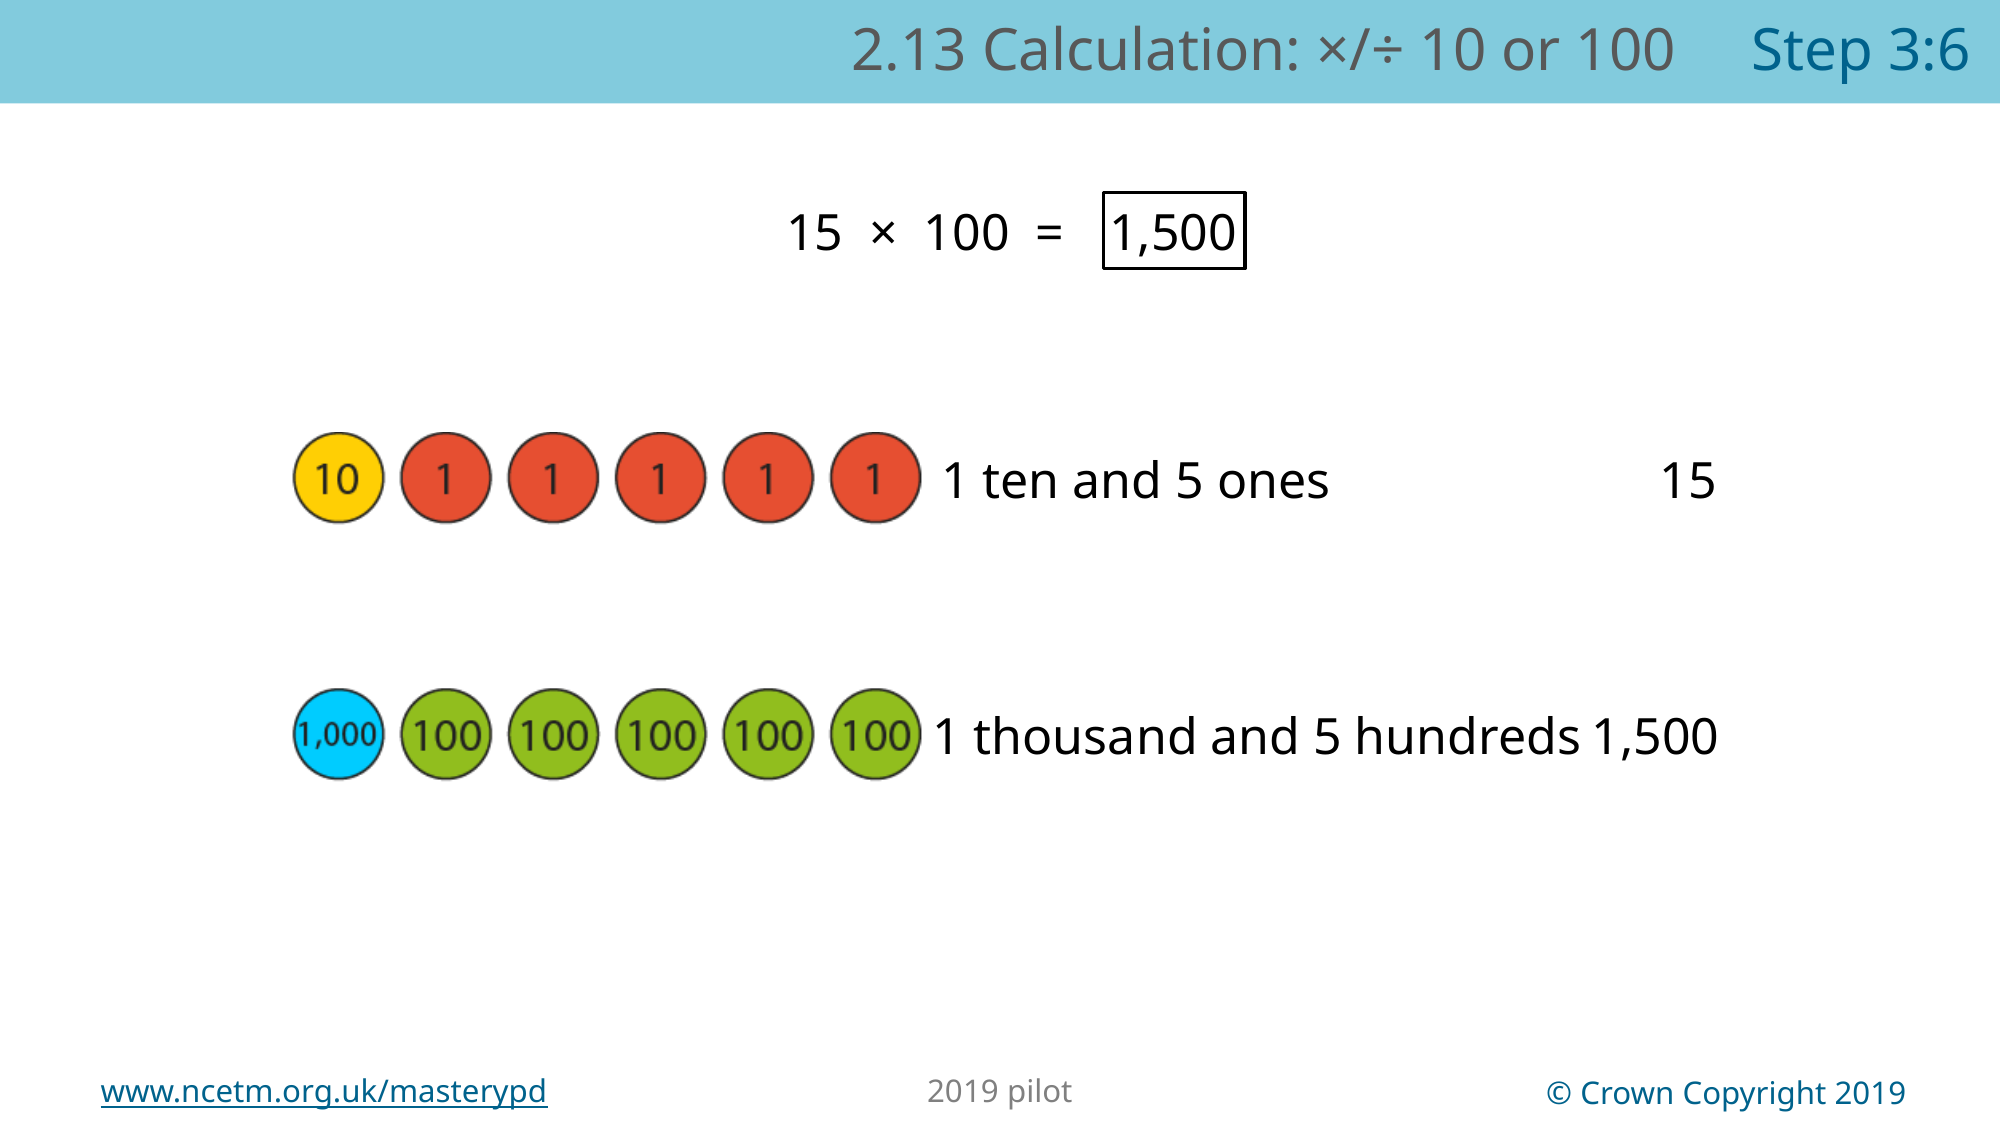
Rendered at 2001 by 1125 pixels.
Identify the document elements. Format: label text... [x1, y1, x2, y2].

text_box 1,500 [1094, 192, 1252, 268]
text_box 15 × 100 = [771, 192, 1080, 268]
picture [285, 432, 928, 536]
text_box 1 thousand and 5 hundreds [928, 696, 1576, 772]
text_box 1 ten and 5 ones [928, 441, 1346, 517]
text_box 1,500 [1576, 696, 1735, 772]
text_box 15 [1644, 441, 1732, 517]
list 2.13 Calculation: ×/÷ 10 or 100 Step 3:6 [0, 0, 2000, 104]
picture [285, 679, 928, 783]
